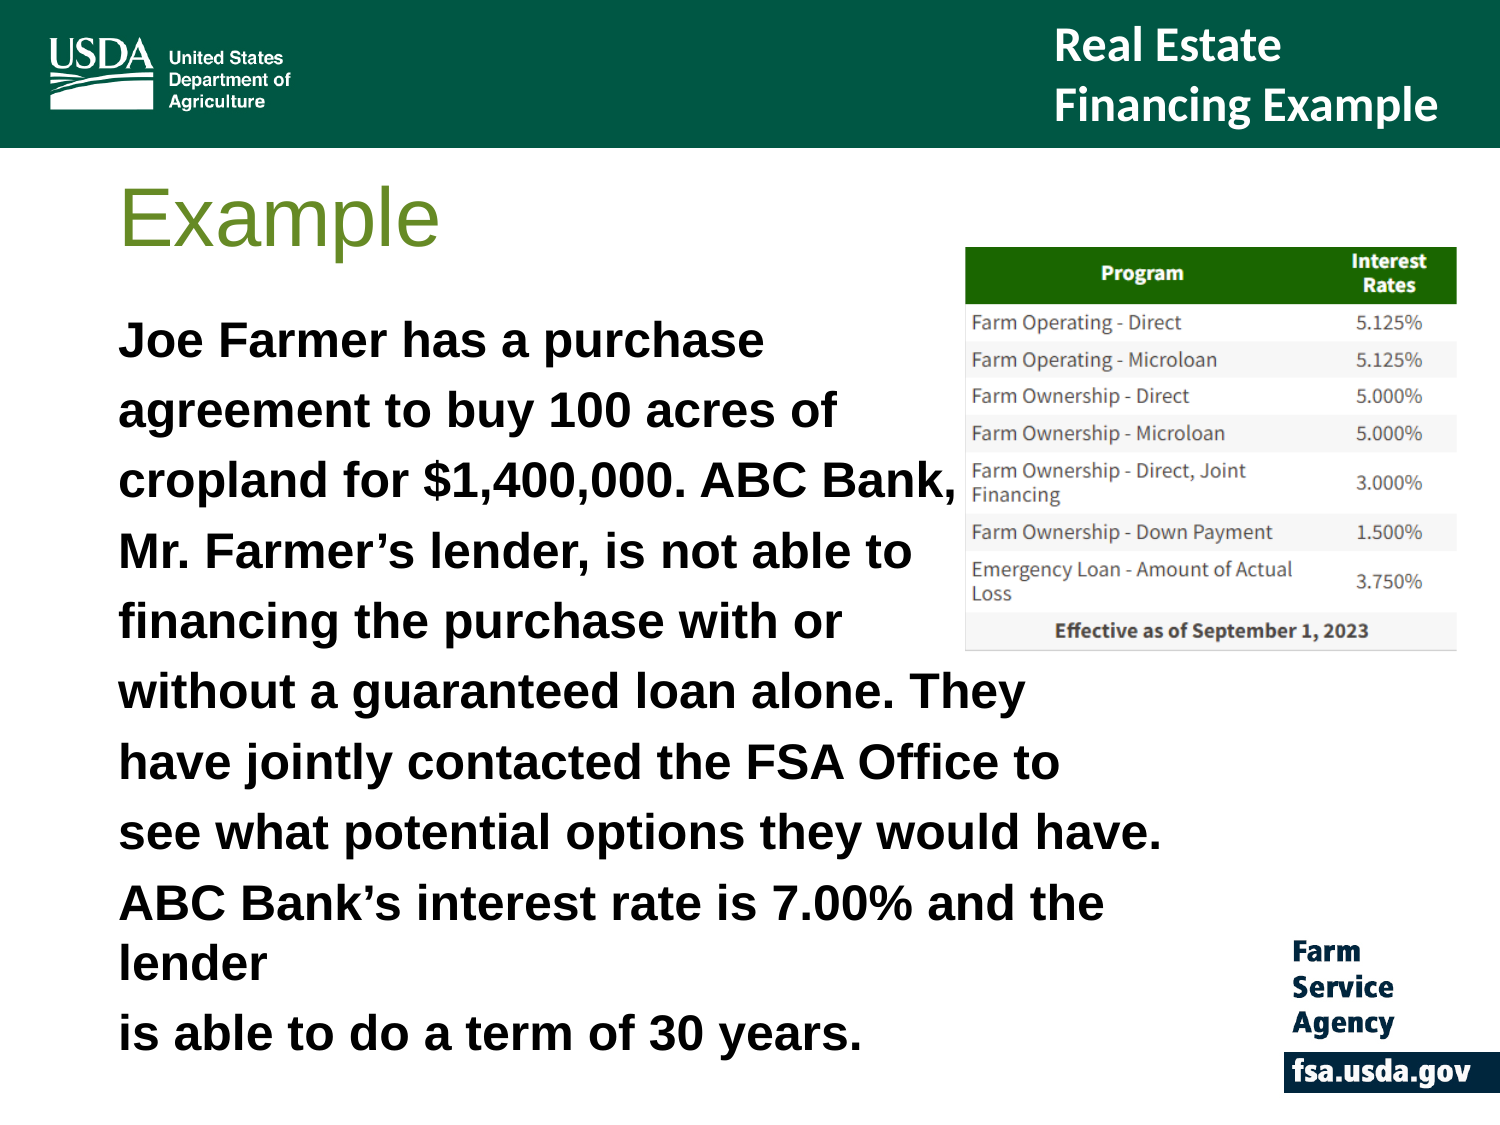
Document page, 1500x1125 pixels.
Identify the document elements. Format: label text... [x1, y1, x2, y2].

title Example [103, 162, 1269, 278]
list Joe Farmer has a purchase agreement to buy 100 acres of cropland for $1,400,000. ABC Bank, Mr. Farmer’s lender, is not able to financing the purchase with or without a guaranteed loan alone. They have jointly contacted the FSA Office to see what potential options they would have. ABC Bank’s interest rate is 7.00% and the lender is able to do a term of 30 years. [103, 299, 1269, 1014]
picture [0, 0, 1500, 1125]
text_box Real Estate Financing Example [1039, 4, 1457, 139]
